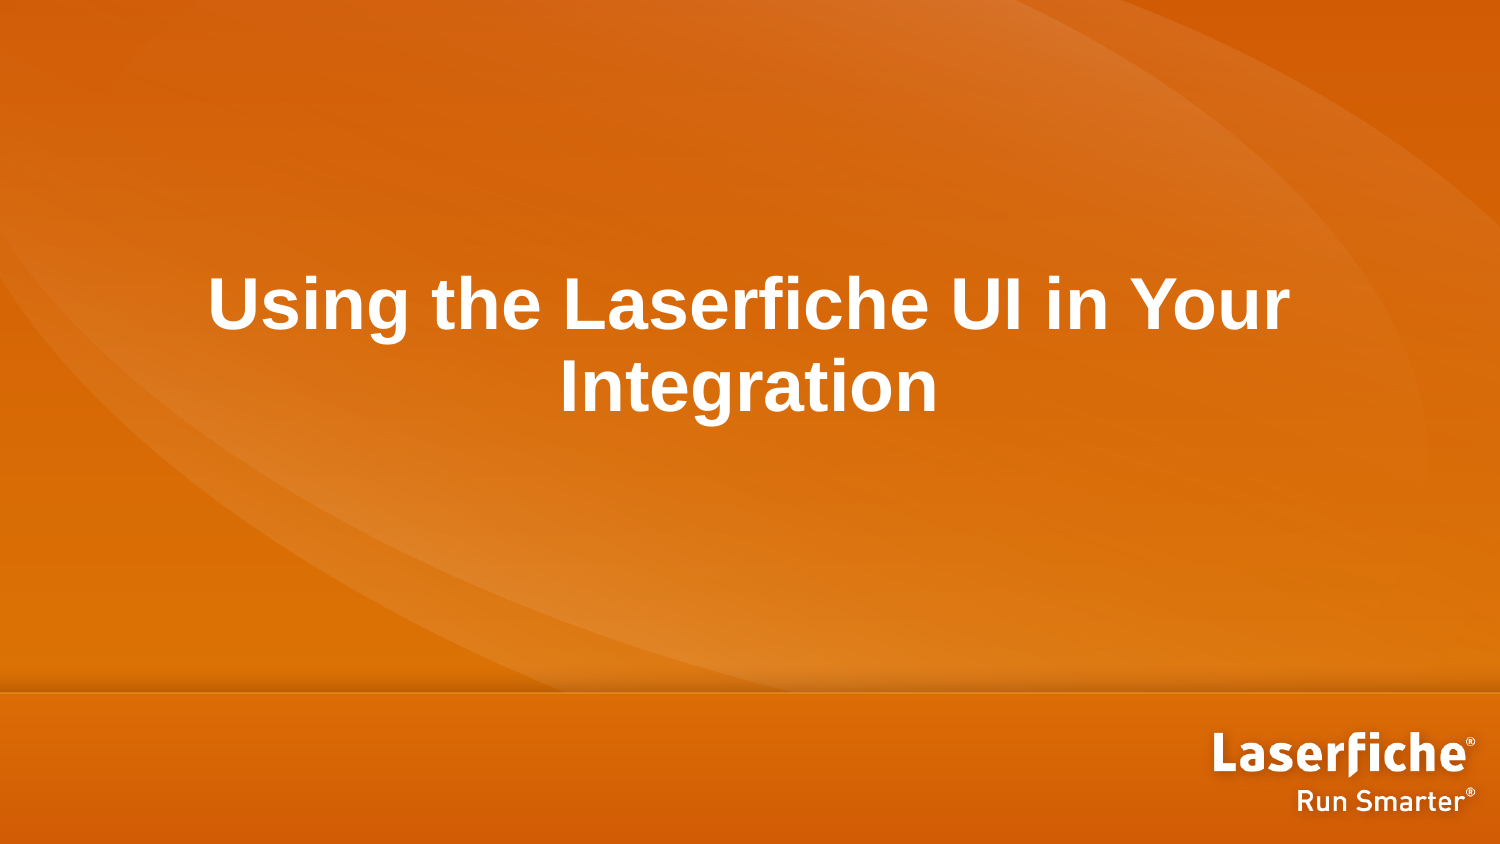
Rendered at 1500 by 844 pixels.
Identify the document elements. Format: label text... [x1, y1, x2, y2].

picture [0, 0, 1500, 844]
title Using the Laserfiche UI in Your Integration [112, 254, 1388, 436]
